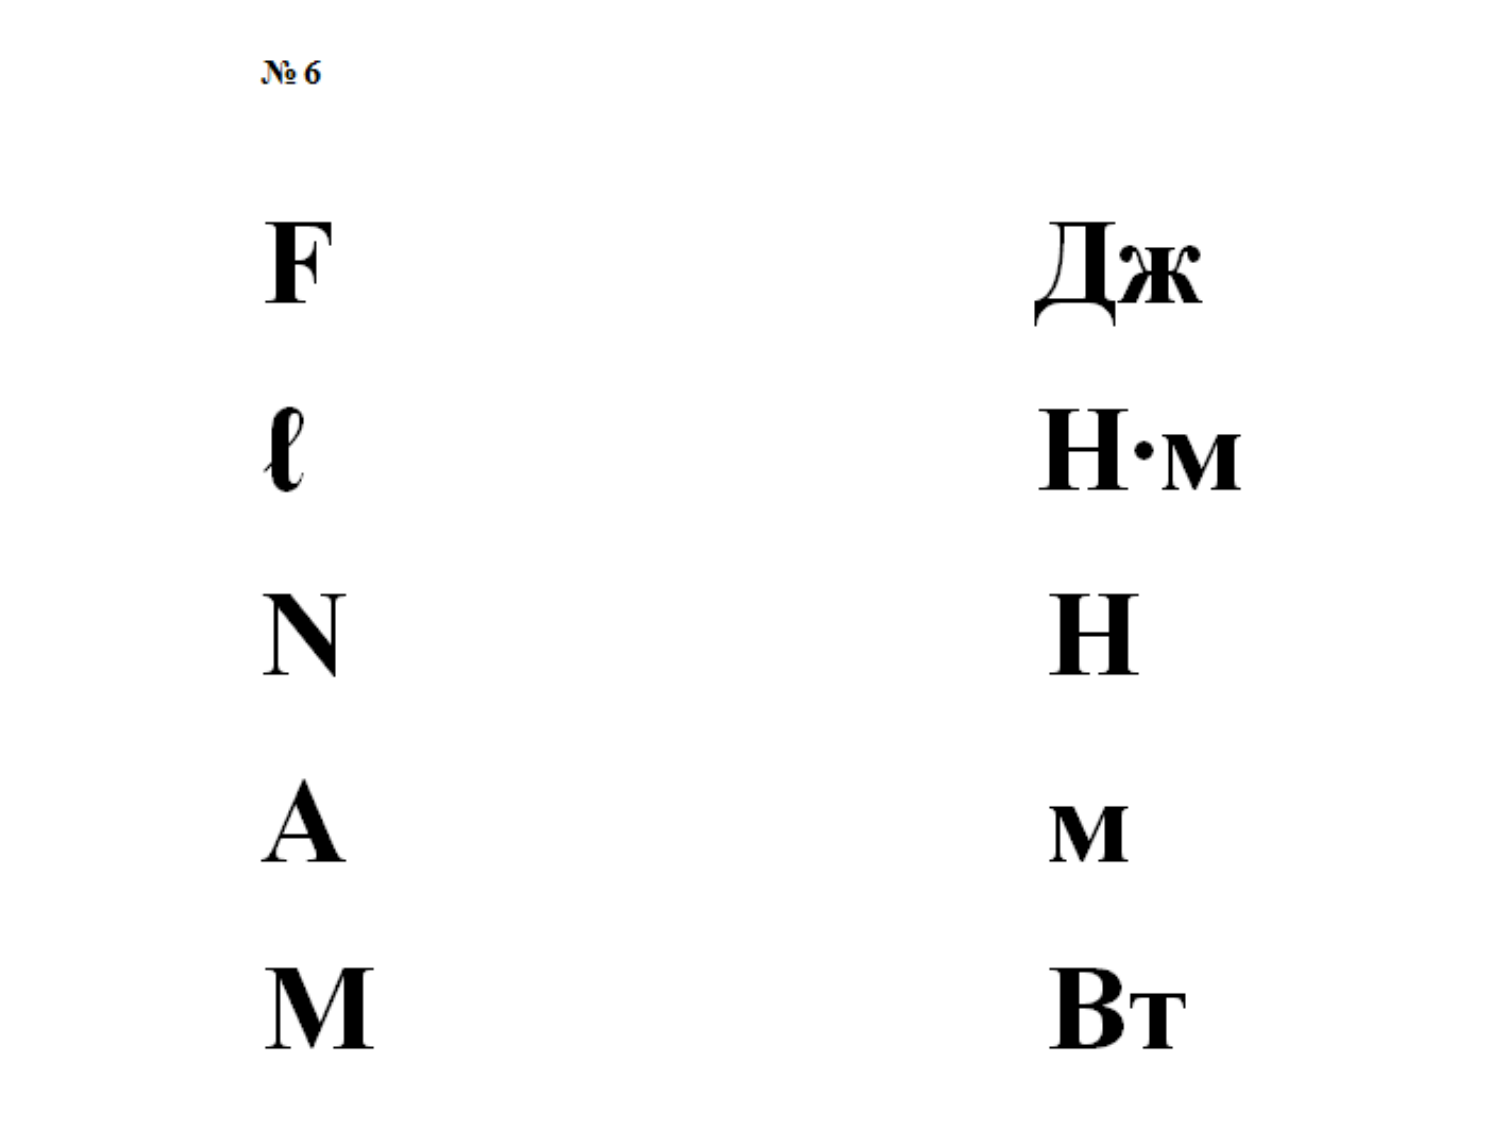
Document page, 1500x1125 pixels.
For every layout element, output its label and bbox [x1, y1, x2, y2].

picture [234, 46, 1271, 1067]
